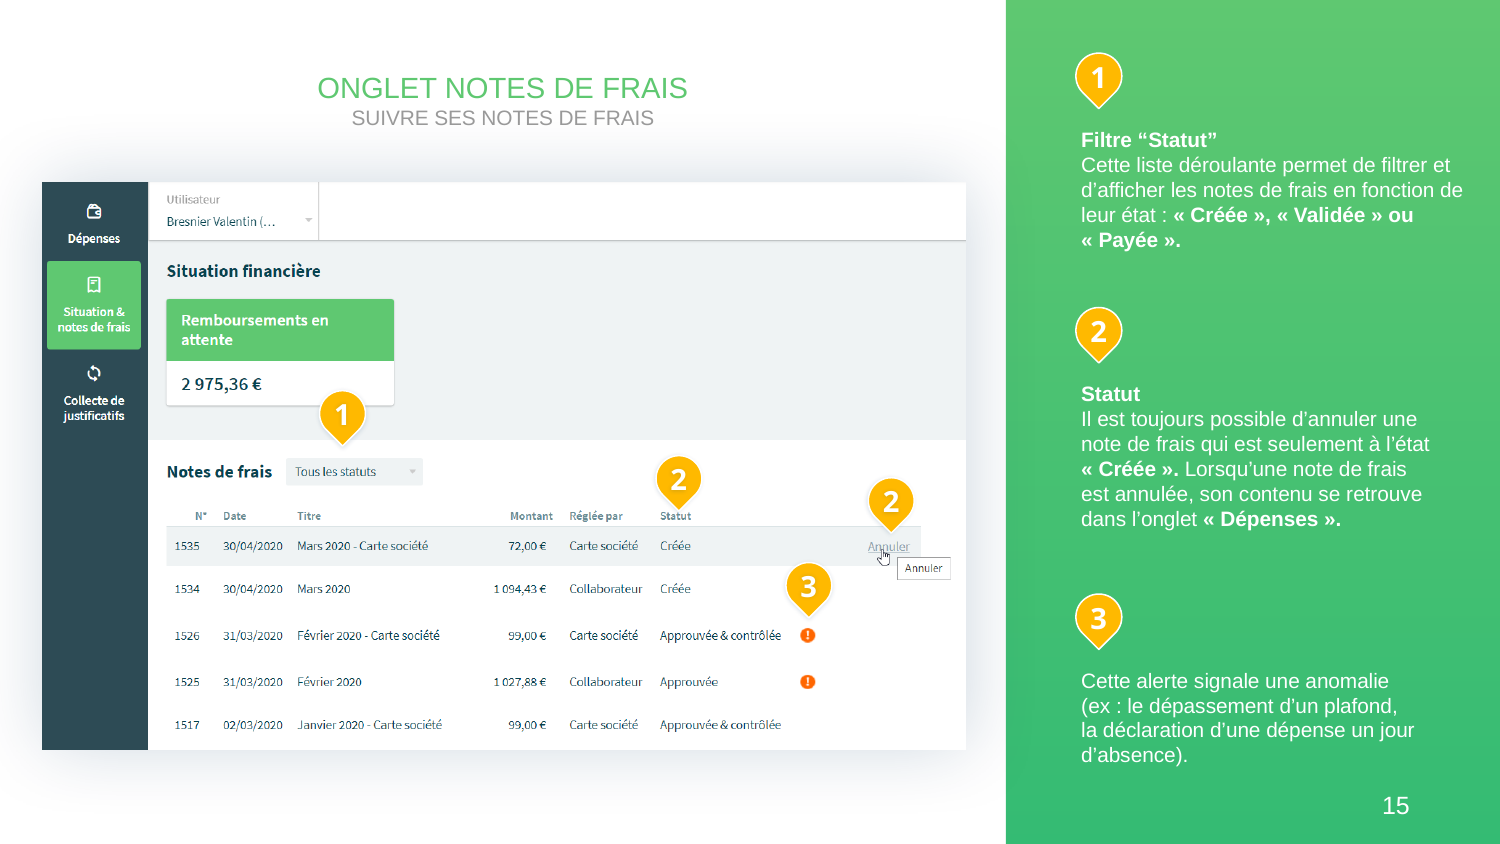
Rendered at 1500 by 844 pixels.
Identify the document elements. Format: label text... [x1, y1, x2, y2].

text_box Statut Il est toujours possible d’annuler une note de frais qui est seulement à l’état « Créée ». Lorsqu’une note de frais est annulée, son contenu se retrouve dans l’onglet « Dépenses ». [1066, 362, 1448, 553]
title ONGLET NOTES DE FRAIS SUIVRE SES NOTES DE FRAIS [0, 62, 1006, 157]
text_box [776, 552, 842, 619]
text_box Cette alerte signale une anomalie (ex : le dépassement d’un plafond, la déclaration d’une dépense un jour d’absence). [1066, 649, 1448, 777]
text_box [1066, 297, 1132, 364]
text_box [309, 380, 376, 447]
picture [42, 182, 967, 750]
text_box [1066, 584, 1132, 650]
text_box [646, 445, 712, 512]
slide_number 15 [1074, 782, 1425, 827]
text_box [1066, 43, 1132, 109]
text_box Filtre “Statut” Cette liste déroulante permet de filtrer et d’afficher les notes de frais en fonction de leur état : « Créée », « Validée » ou « Payée ». [1066, 108, 1482, 236]
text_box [858, 467, 924, 534]
